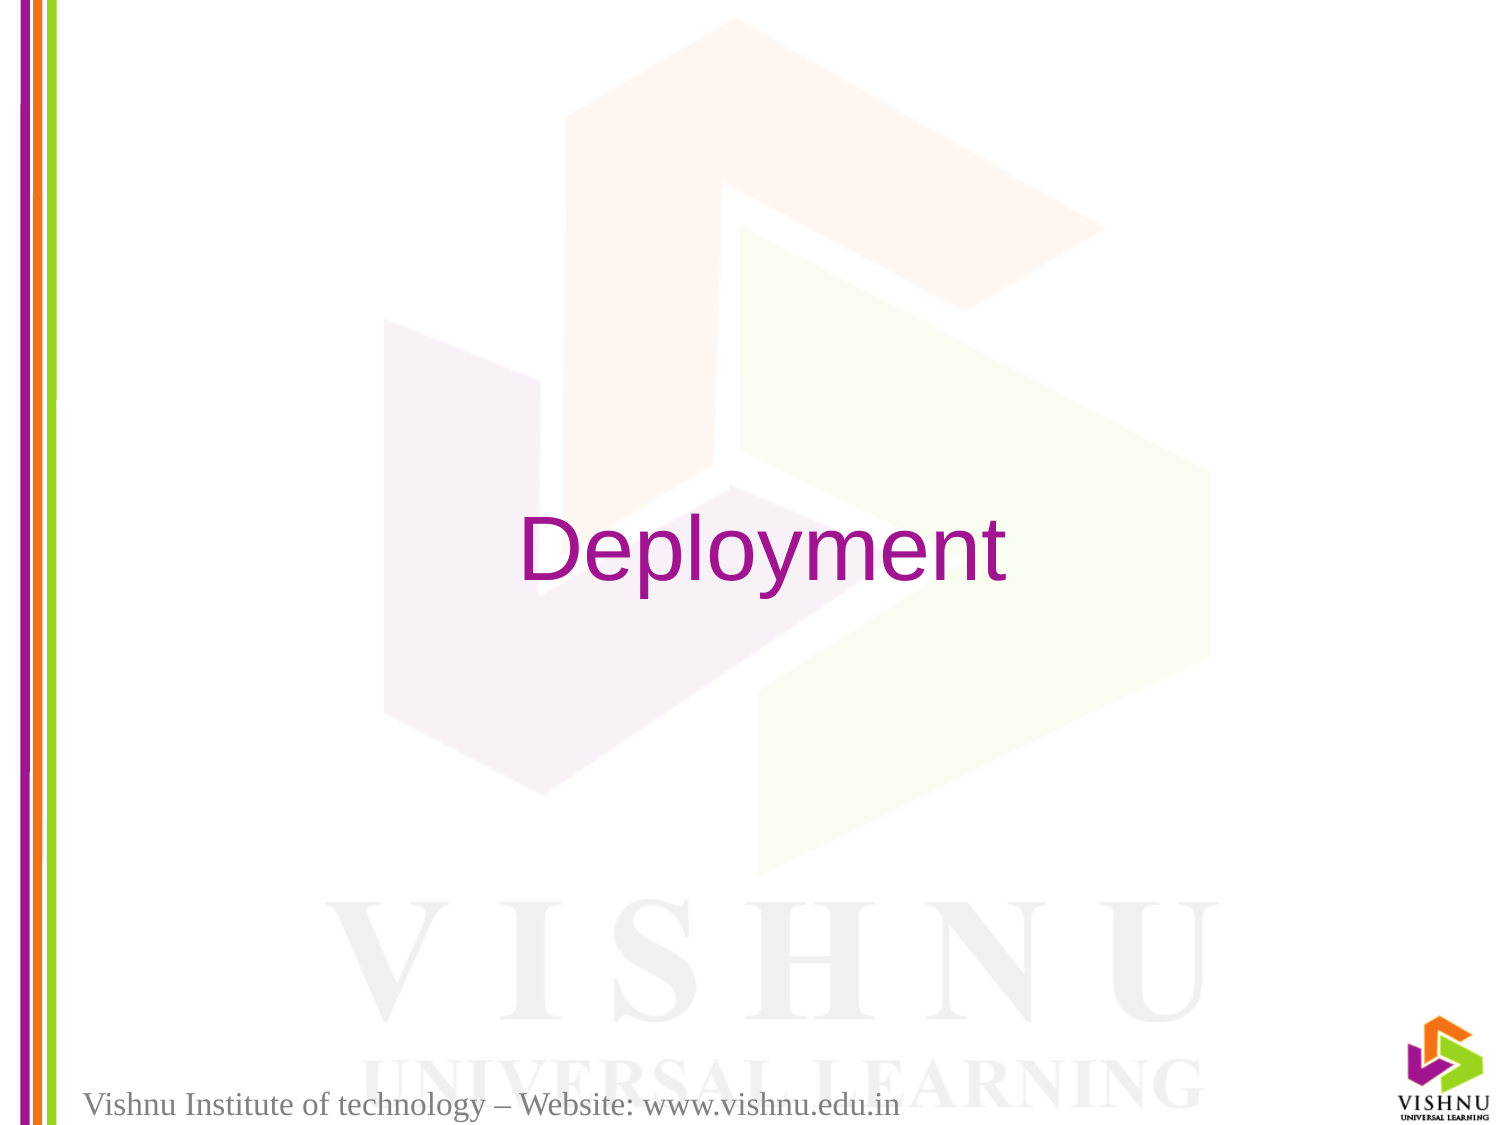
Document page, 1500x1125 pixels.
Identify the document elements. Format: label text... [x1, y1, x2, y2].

title Deployment [99, 450, 1425, 638]
picture [1387, 1012, 1500, 1125]
